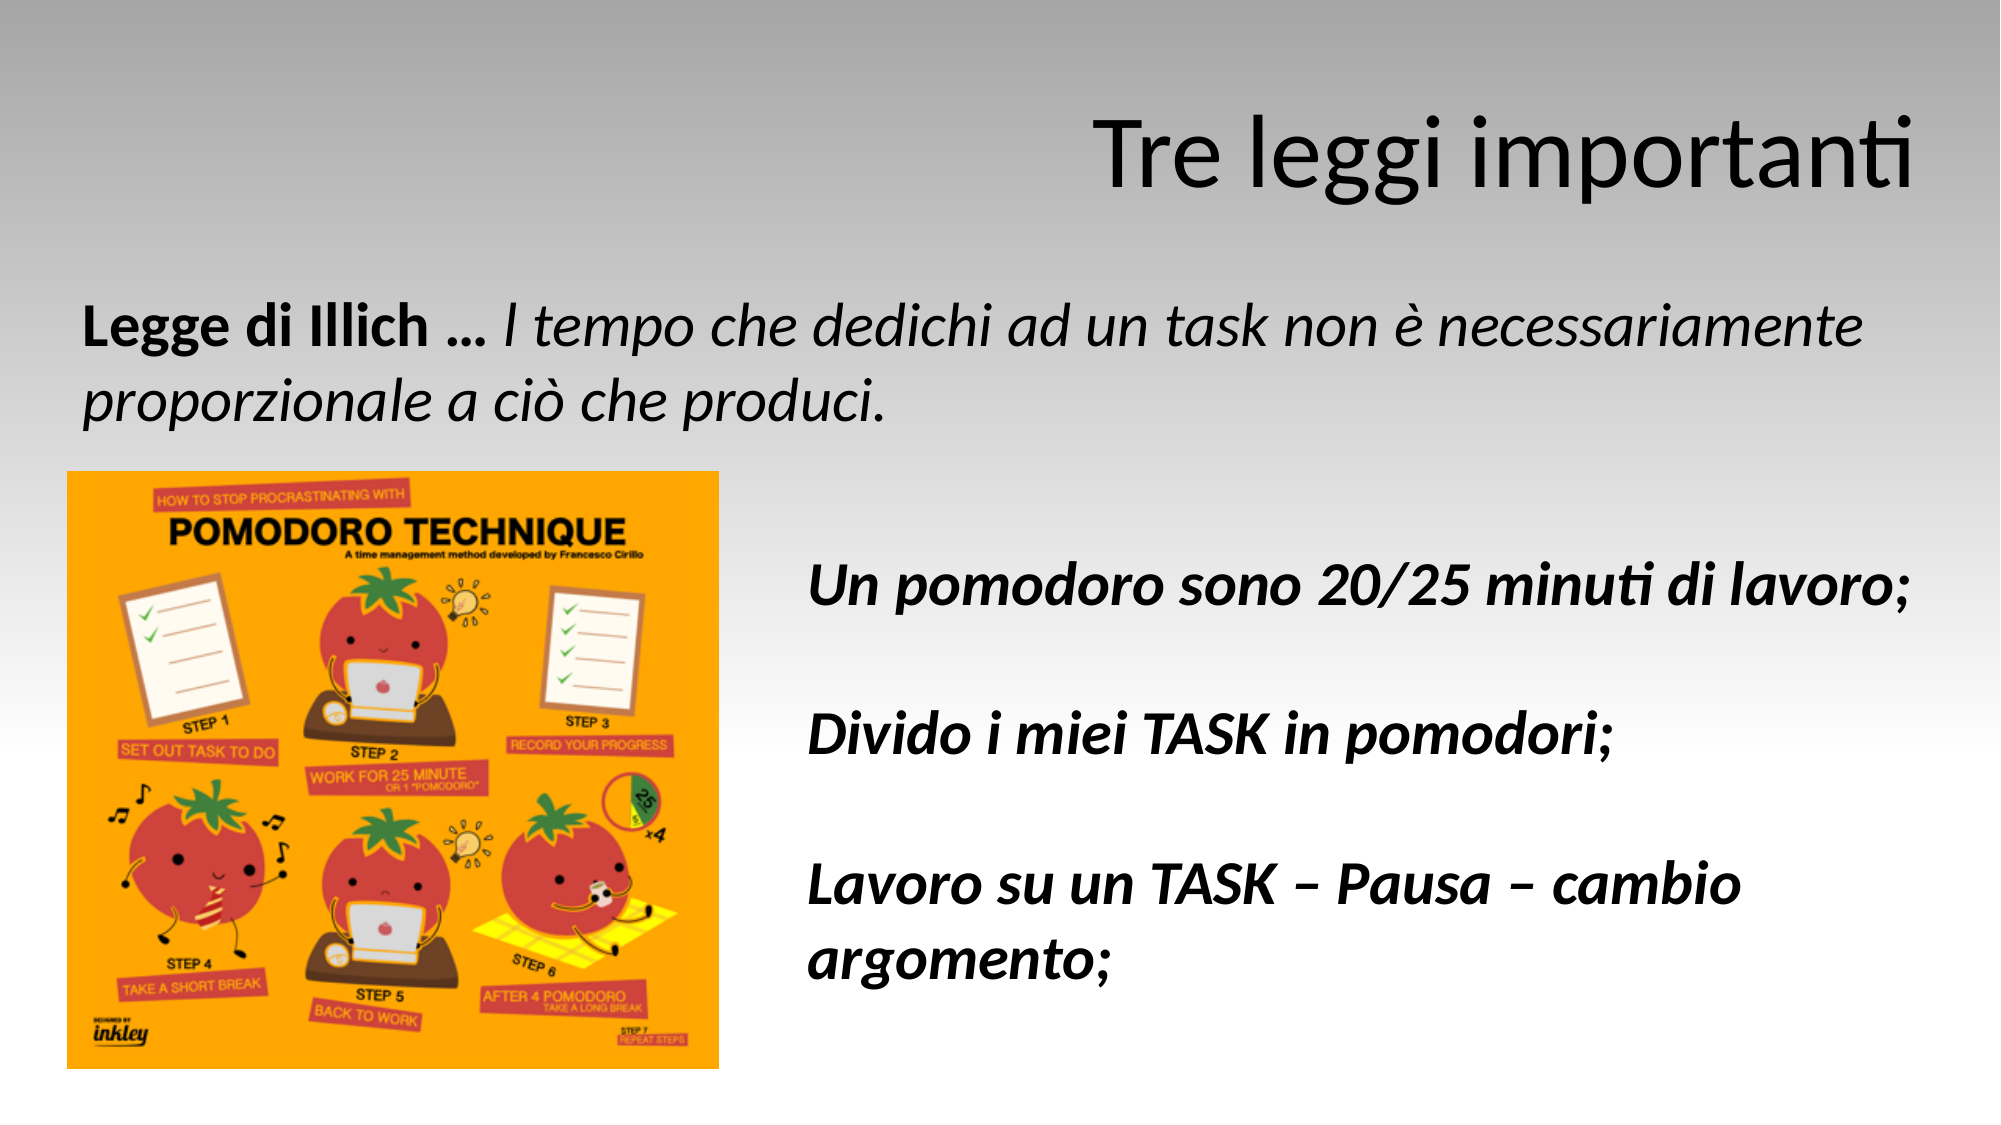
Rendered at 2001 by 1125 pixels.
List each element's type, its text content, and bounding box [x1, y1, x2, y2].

text_box Un pomodoro sono 20/25 minuti di lavoro; Divido i miei TASK in pomodori; Lavoro su un TASK – Pausa – cambio argomento; [792, 535, 1976, 1000]
text_box Legge di Illich … l tempo che dedichi ad un task non è necessariamente proporzionale a ciò che produci. [67, 276, 1915, 442]
picture [67, 471, 719, 1069]
text_box Tre leggi importanti [1077, 75, 1933, 216]
